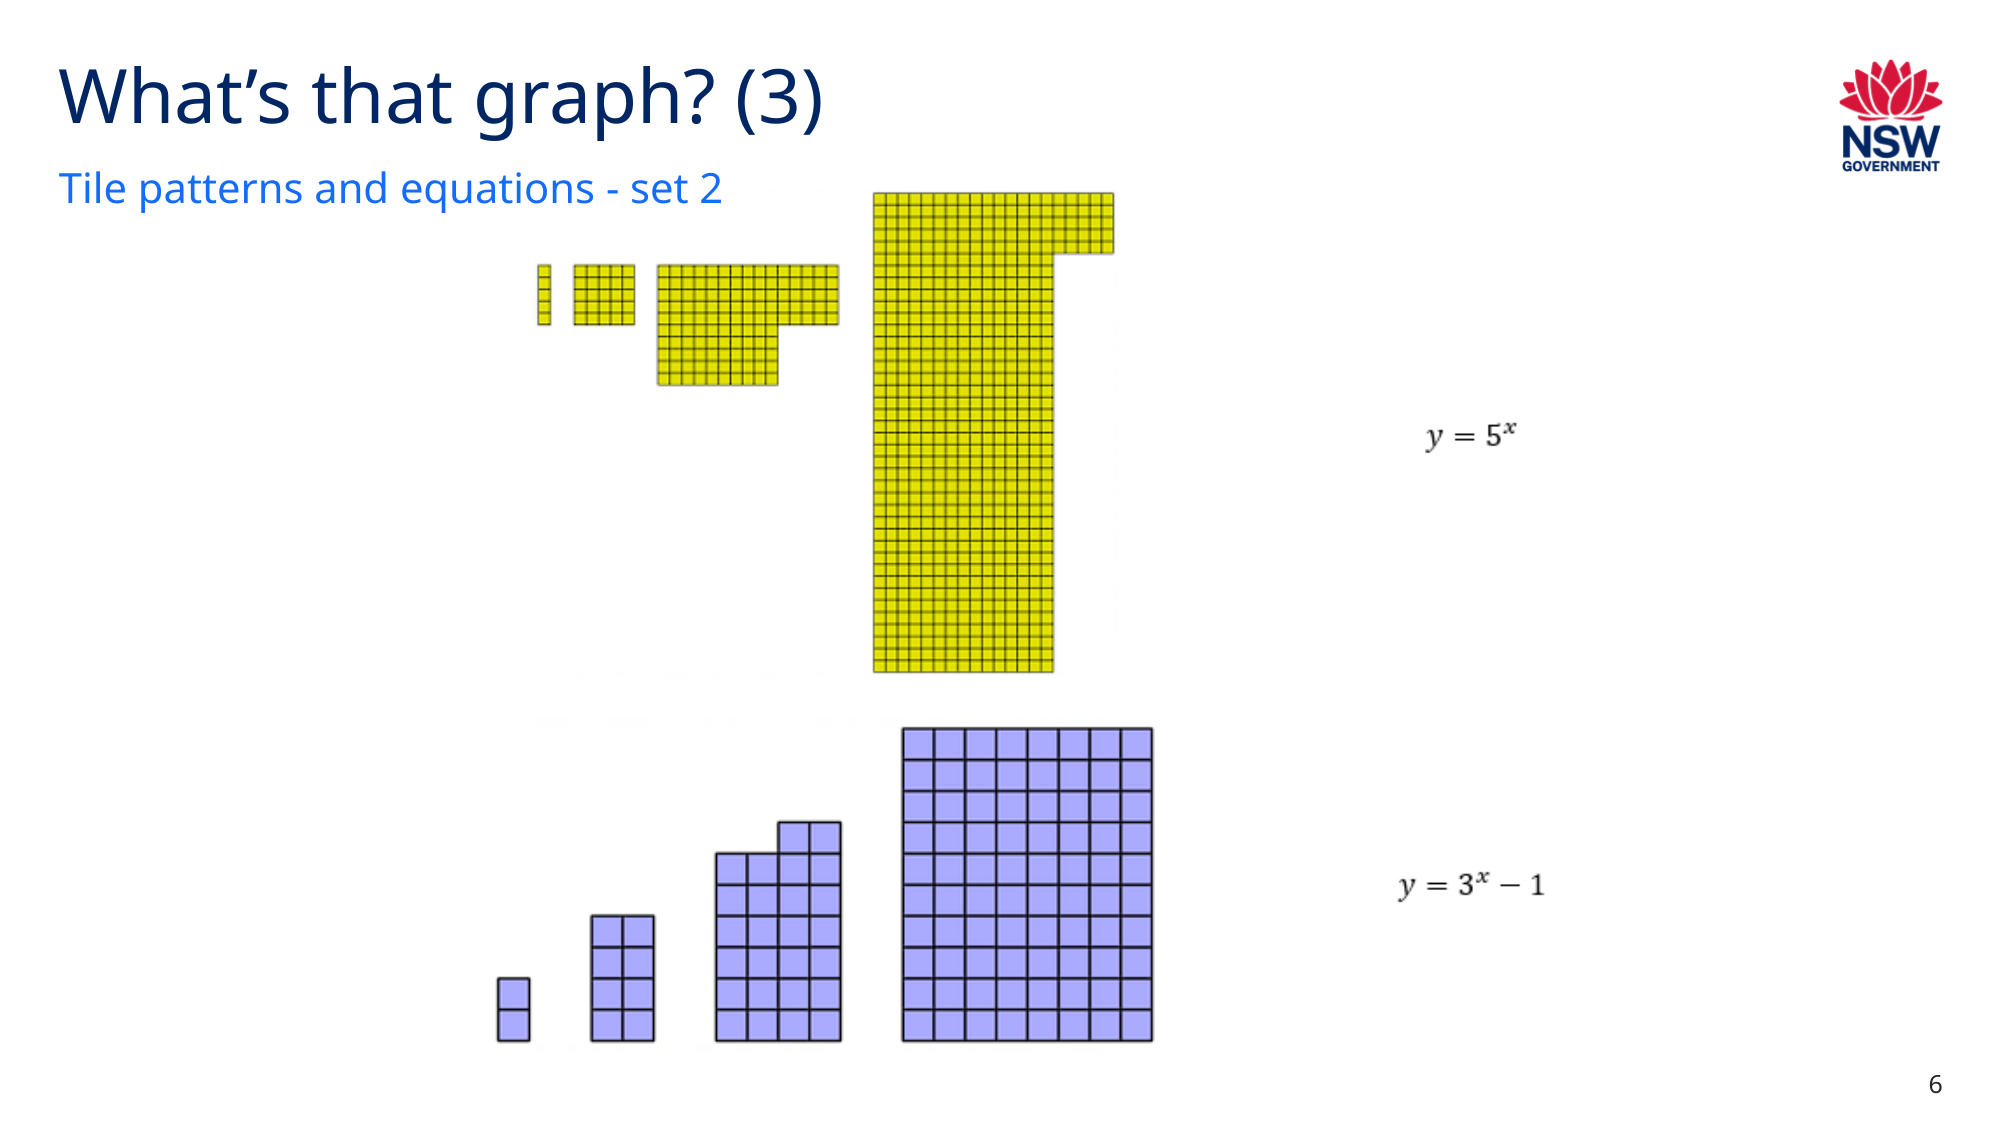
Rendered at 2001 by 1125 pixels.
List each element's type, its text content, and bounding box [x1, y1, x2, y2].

title What’s that graph? (3) [59, 59, 1713, 149]
picture [1839, 59, 1943, 172]
slide_number 6 [1824, 1068, 1943, 1099]
list Tile patterns and equations - set 2 [59, 161, 1713, 212]
picture [494, 170, 1625, 1084]
